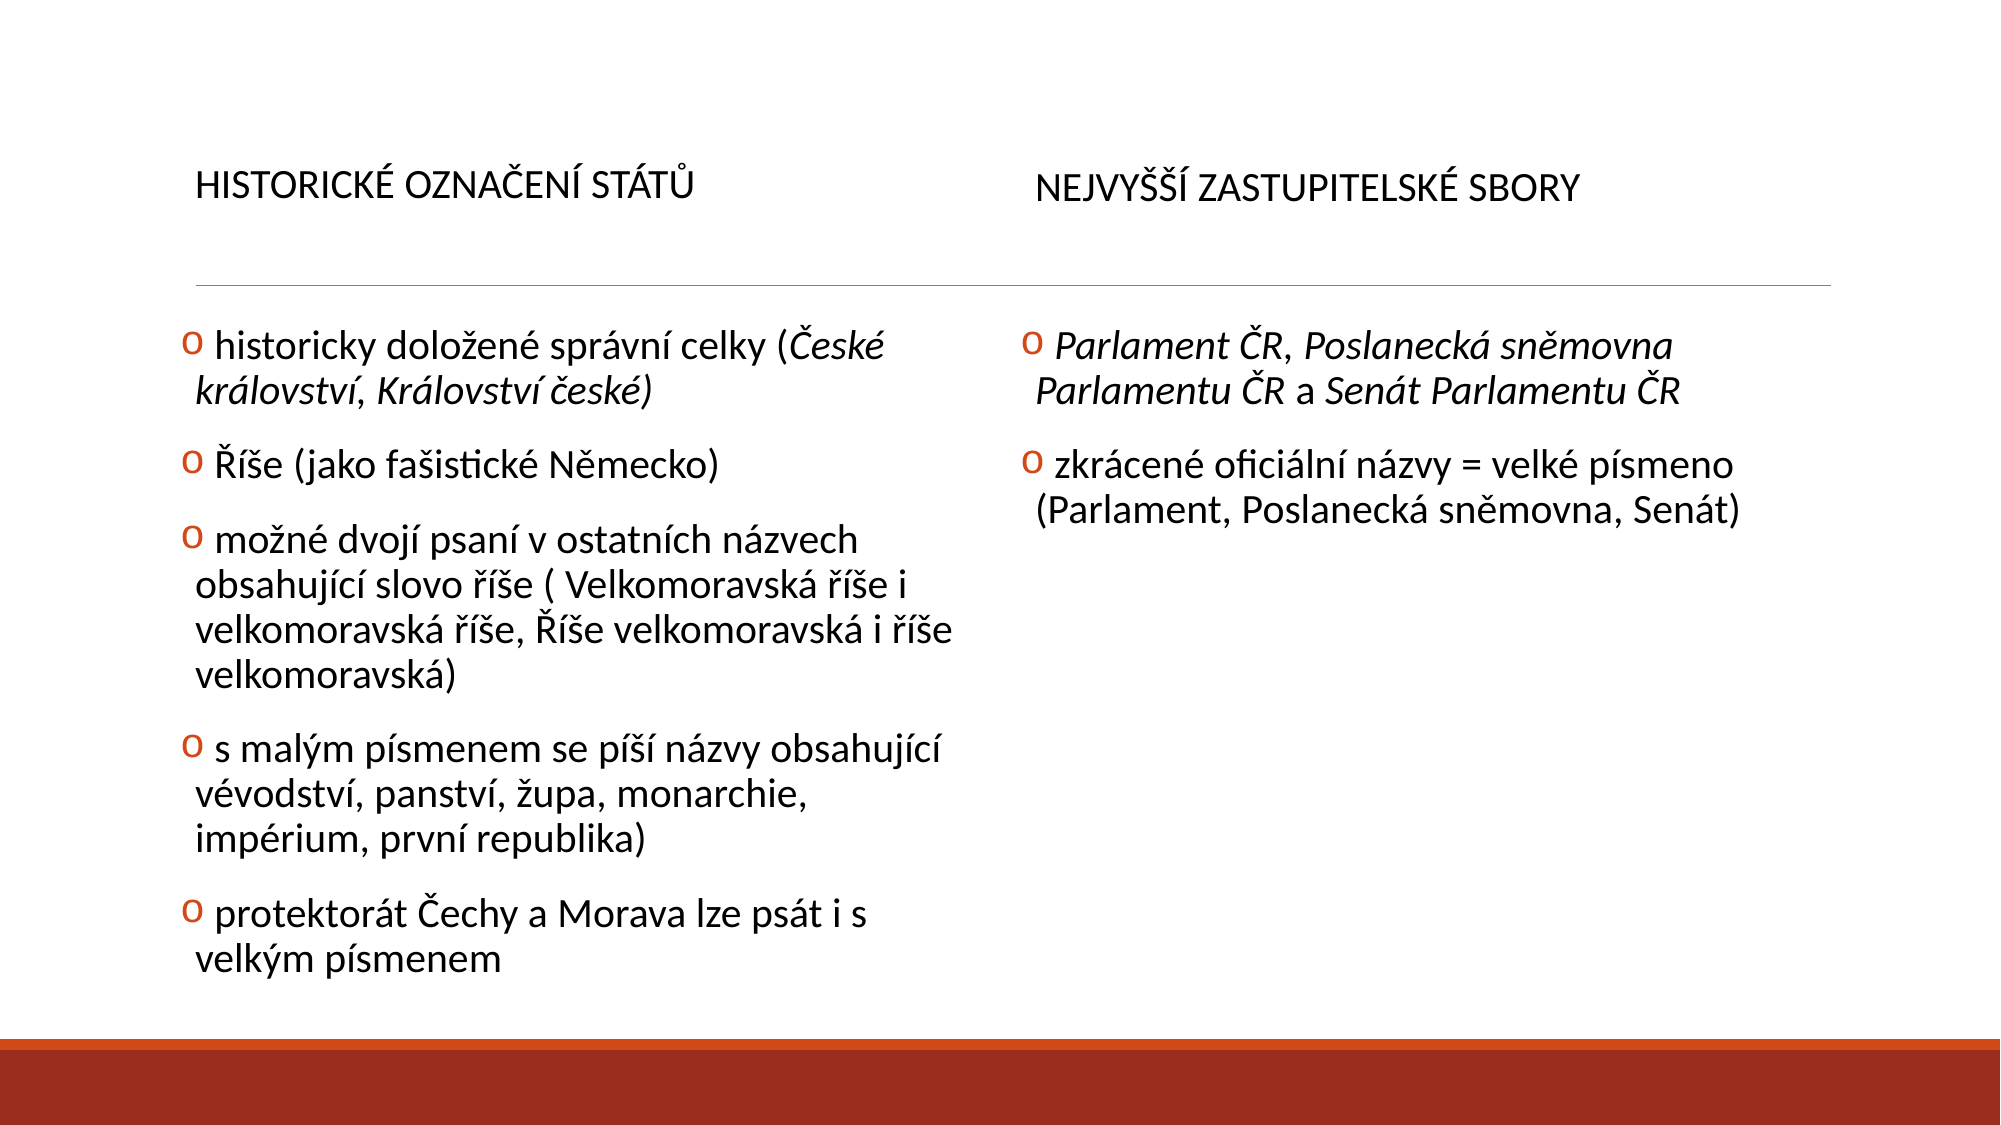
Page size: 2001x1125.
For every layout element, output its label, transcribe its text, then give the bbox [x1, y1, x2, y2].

list Historické označení států [180, 125, 990, 246]
list Nejvyšší zastupitelské sbory [1020, 127, 1830, 249]
list Parlament ČR, Poslanecká sněmovna Parlamentu ČR a Senát Parlamentu ČR zkrácené oficiální názvy = velké písmeno (Parlament, Poslanecká sněmovna, Senát) [1020, 316, 1830, 978]
list historicky doložené správní celky (České království, Království české) Říše (jako fašistické Německo) možné dvojí psaní v ostatních názvech obsahující slovo říše ( Velkomoravská říše i velkomoravská říše, Říše velkomoravská i říše velkomoravská) s malým písmenem se píší názvy obsahující vévodství, panství, župa, monarchie, impérium, první republika) protektorát Čechy a Morava lze psát i s velkým písmenem [180, 316, 990, 1044]
